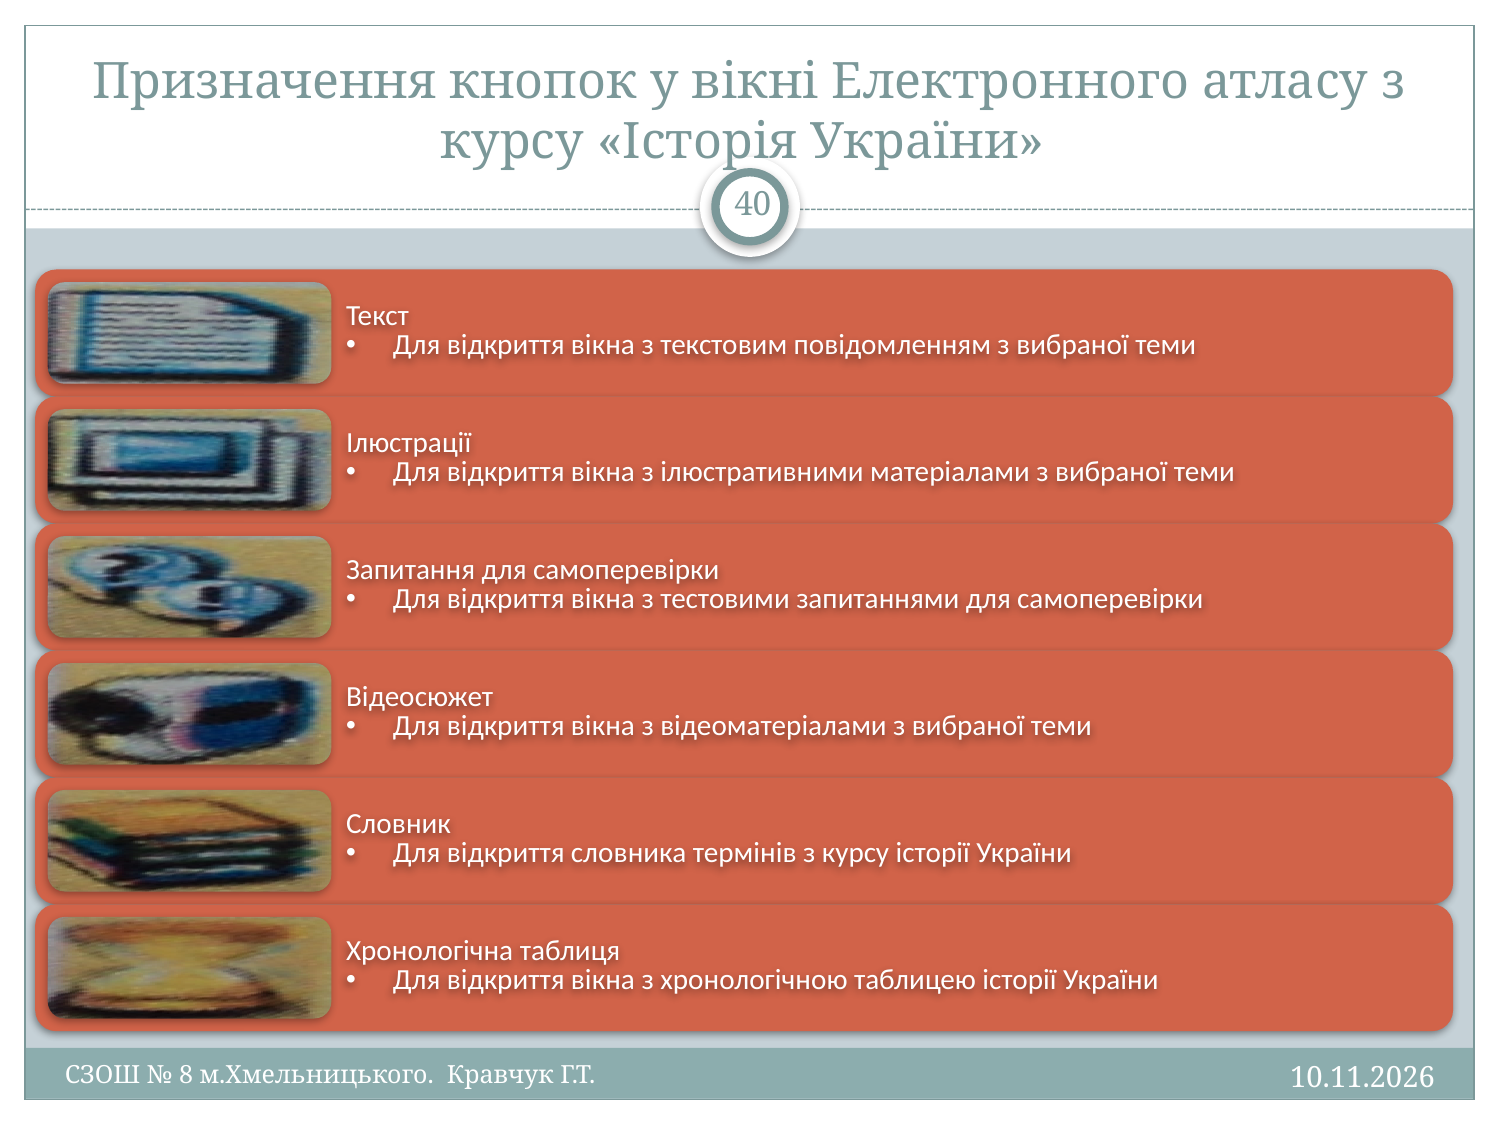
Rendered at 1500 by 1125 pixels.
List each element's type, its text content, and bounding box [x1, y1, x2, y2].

title Призначення кнопок у вікні Електронного атласу з курсу «Історія України» [49, 37, 1450, 176]
slide_number 40 [715, 168, 791, 241]
footer СЗОШ № 8 м.Хмельницького. Кравчук Г.Т. [50, 1051, 638, 1112]
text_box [34, 269, 1454, 1032]
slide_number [950, 1050, 1450, 1111]
